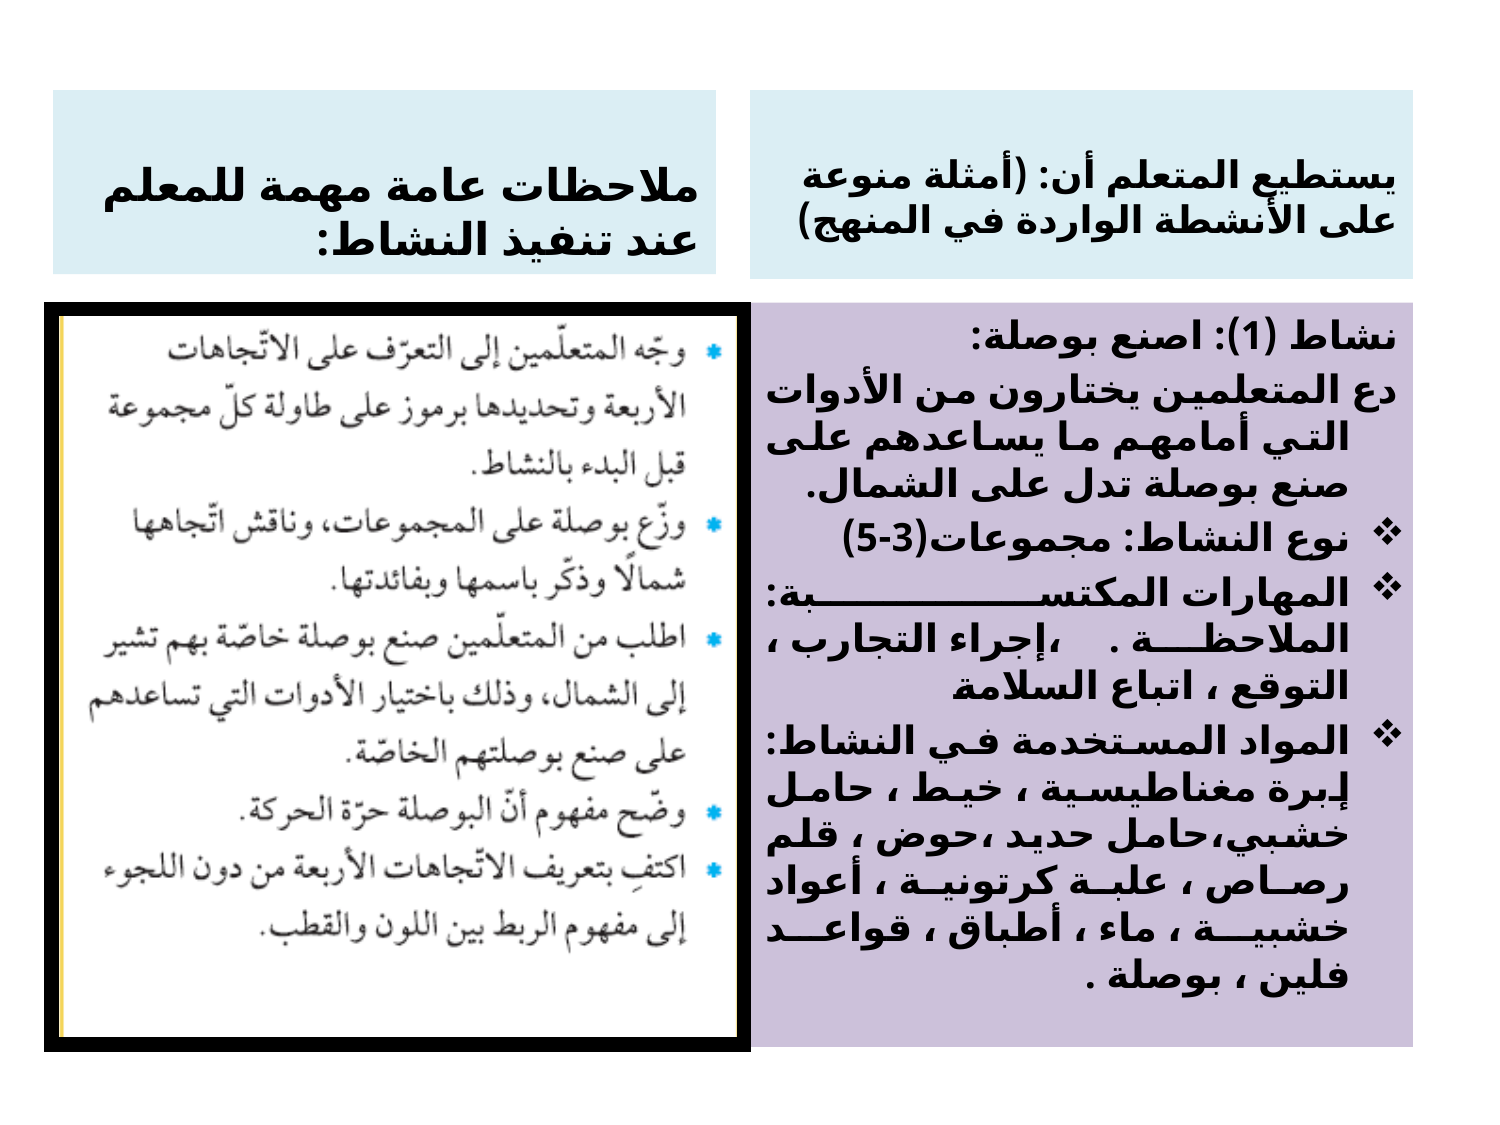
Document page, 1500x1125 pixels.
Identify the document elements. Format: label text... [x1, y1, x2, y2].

list يستطيع المتعلم أن: (أمثلة منوعة على الأنشطة الواردة في المنهج) [750, 90, 1413, 279]
list نشاط (1): اصنع بوصلة: دع المتعلمين يختارون من الأدوات التي أمامهم ما يساعدهم على صنع بوصلة تدل على الشمال. نوع النشاط: مجموعات(3-5) المهارات المكتسبة: الملاحظة .،إجراء التجارب ، التوقع ، اتباع السلامة المواد المستخدمة في النشاط: إبرة مغناطيسية ، خيط ، حامل خشبي،حامل حديد ،حوض ، قلم رصاص ، علبة كرتونية ، أعواد خشبية ، ماء ، أطباق ، قواعد فلين ، بوصلة . [751, 302, 1413, 1047]
picture [58, 316, 738, 1038]
list ملاحظات عامة مهمة للمعلم عند تنفيذ النشاط: [53, 90, 716, 275]
